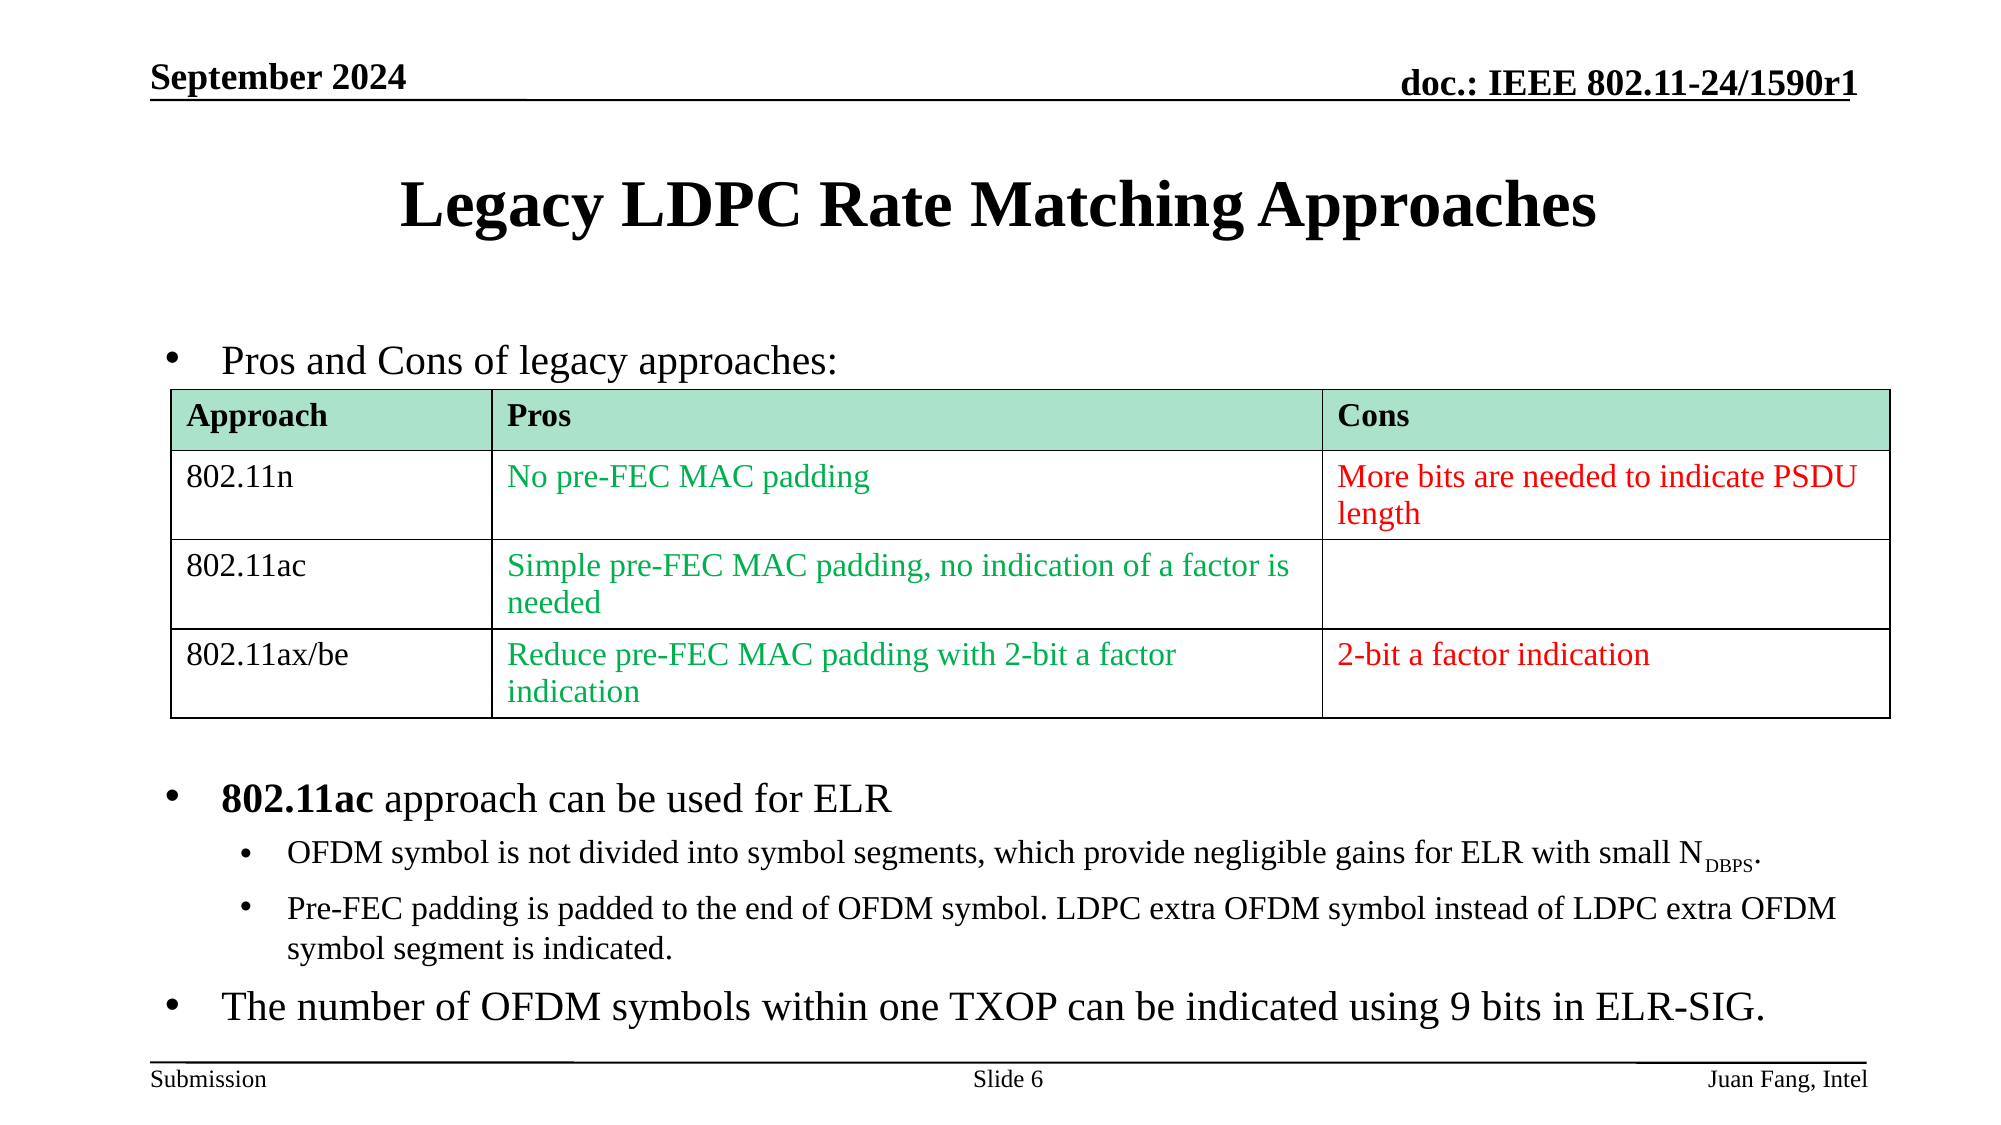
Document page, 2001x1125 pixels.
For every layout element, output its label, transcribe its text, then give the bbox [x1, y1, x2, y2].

table_cell 802.11ac [172, 540, 491, 628]
list Pros and Cons of legacy approaches: 802.11ac approach can be used for ELR OFDM symbol is not divided into symbol segments, which provide negligible gains for ELR with small NDBPS. Pre-FEC padding is padded to the end of OFDM symbol. LDPC extra OFDM symbol instead of LDPC extra OFDM symbol segment is indicated. The number of OFDM symbols within one TXOP can be indicated using 9 bits in ELR-SIG. [149, 324, 1912, 1039]
table_cell 802.11ax/be [172, 630, 491, 717]
slide_number Slide 6 [950, 1061, 1067, 1123]
text_box September 2024 [149, 52, 560, 97]
table_cell Reduce pre-FEC MAC padding with 2-bit a factor indication [493, 630, 1322, 717]
title Legacy LDPC Rate Matching Approaches [149, 112, 1850, 288]
table_cell [1323, 540, 1889, 628]
table_header Cons [1323, 390, 1889, 450]
table_cell More bits are needed to indicate PSDU length [1323, 451, 1889, 539]
table_cell Simple pre-FEC MAC padding, no indication of a factor is needed [493, 540, 1322, 628]
footer Juan Fang, Intel [1171, 1061, 1869, 1093]
table_header Pros [493, 390, 1322, 450]
table_cell No pre-FEC MAC padding [493, 451, 1322, 539]
table_header Approach [172, 390, 491, 450]
table_cell 802.11n [172, 451, 491, 539]
table_cell 2-bit a factor indication [1323, 630, 1889, 717]
